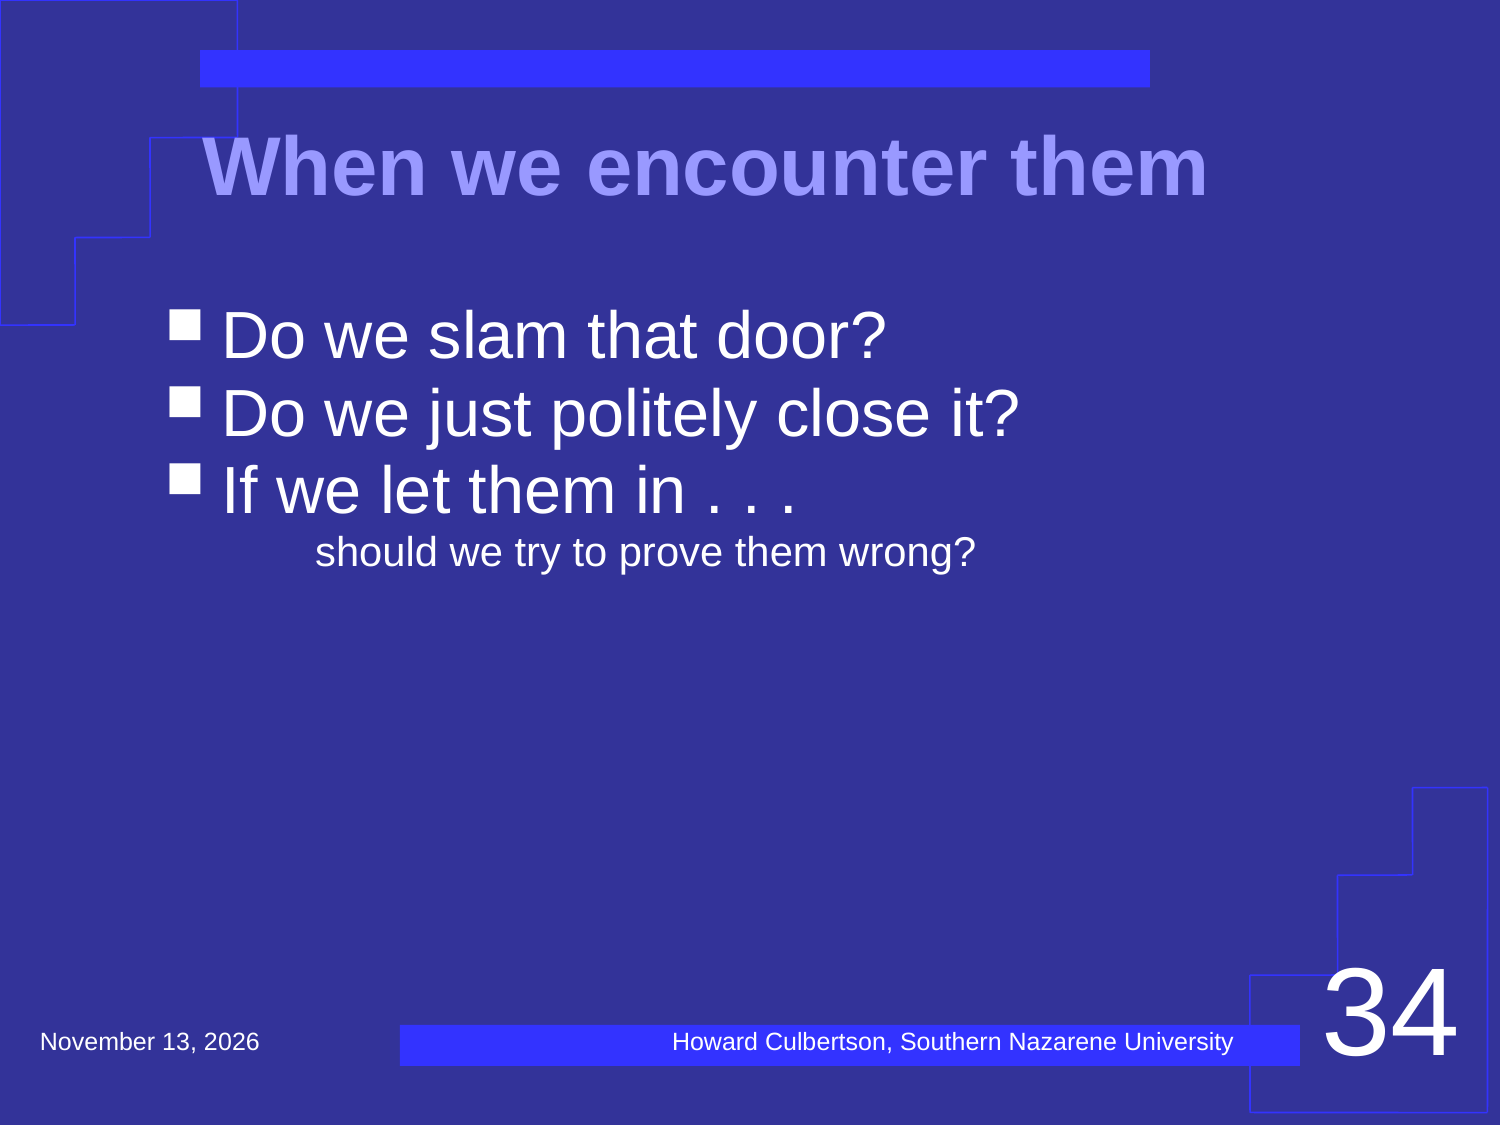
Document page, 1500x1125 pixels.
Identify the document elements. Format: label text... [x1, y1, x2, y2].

title When we encounter them [187, 62, 1463, 263]
footer Howard Culbertson, Southern Nazarene University [512, 987, 1250, 1063]
slide_number 34 [1250, 924, 1475, 1088]
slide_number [24, 987, 338, 1063]
list Do we slam that door? Do we just politely close it? If we let them in . . . should we try to prove them wrong? [150, 299, 1450, 888]
